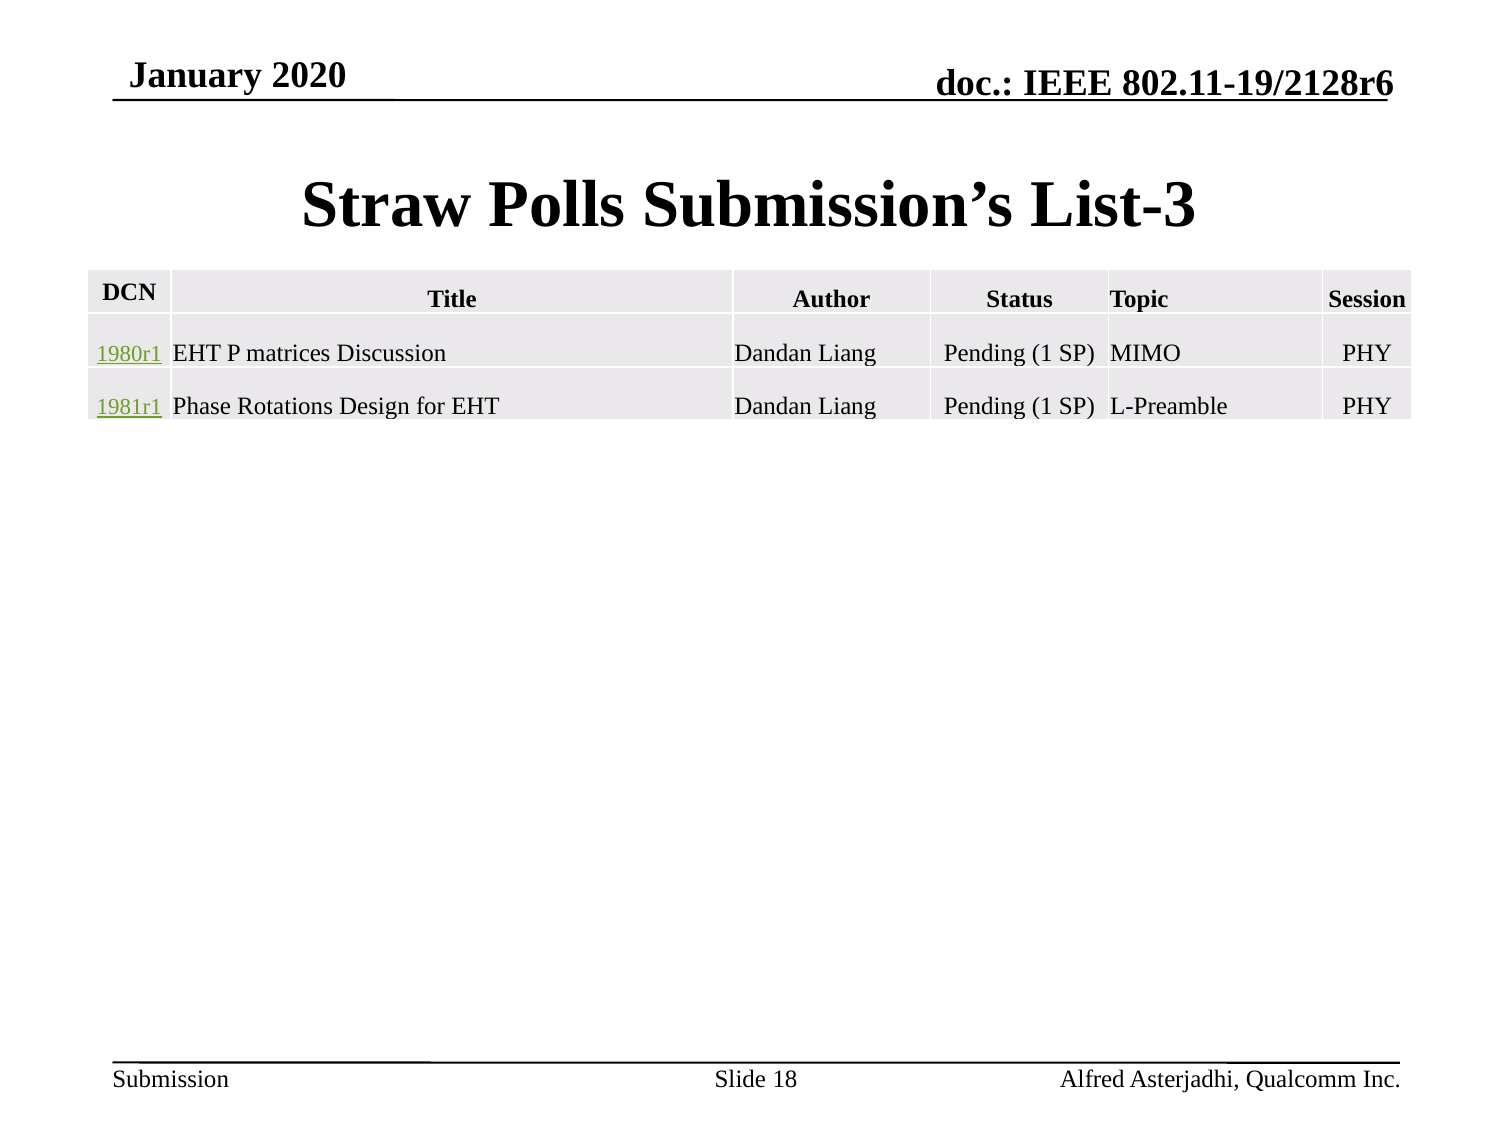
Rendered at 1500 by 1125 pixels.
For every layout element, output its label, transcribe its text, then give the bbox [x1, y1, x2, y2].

title Straw Polls Submission’s List-3 [112, 112, 1388, 269]
table_cell MIMO [1109, 314, 1322, 366]
table_header Status [931, 270, 1108, 312]
table_cell PHY [1323, 314, 1411, 366]
footer Alfred Asterjadhi, Qualcomm Inc. [878, 1061, 1402, 1093]
text_box January 2020 [114, 42, 493, 88]
table_header Topic [1109, 270, 1322, 312]
table_cell 1980r1 [88, 314, 170, 366]
slide_number Slide 18 [712, 1061, 800, 1123]
table_cell PHY [1323, 368, 1411, 419]
table_cell L-Preamble [1109, 368, 1322, 419]
table_cell Pending (1 SP) [931, 368, 1108, 419]
table_cell EHT P matrices Discussion [172, 314, 732, 366]
table_cell Pending (1 SP) [931, 314, 1108, 366]
table_header Title [172, 270, 732, 312]
table_cell Phase Rotations Design for EHT [172, 368, 732, 419]
table_cell 1981r1 [88, 368, 170, 419]
table_header DCN [88, 270, 170, 312]
table_cell Dandan Liang [734, 314, 930, 366]
table_header Session [1323, 270, 1411, 312]
table_cell Dandan Liang [734, 368, 930, 419]
table_header Author [734, 270, 930, 312]
